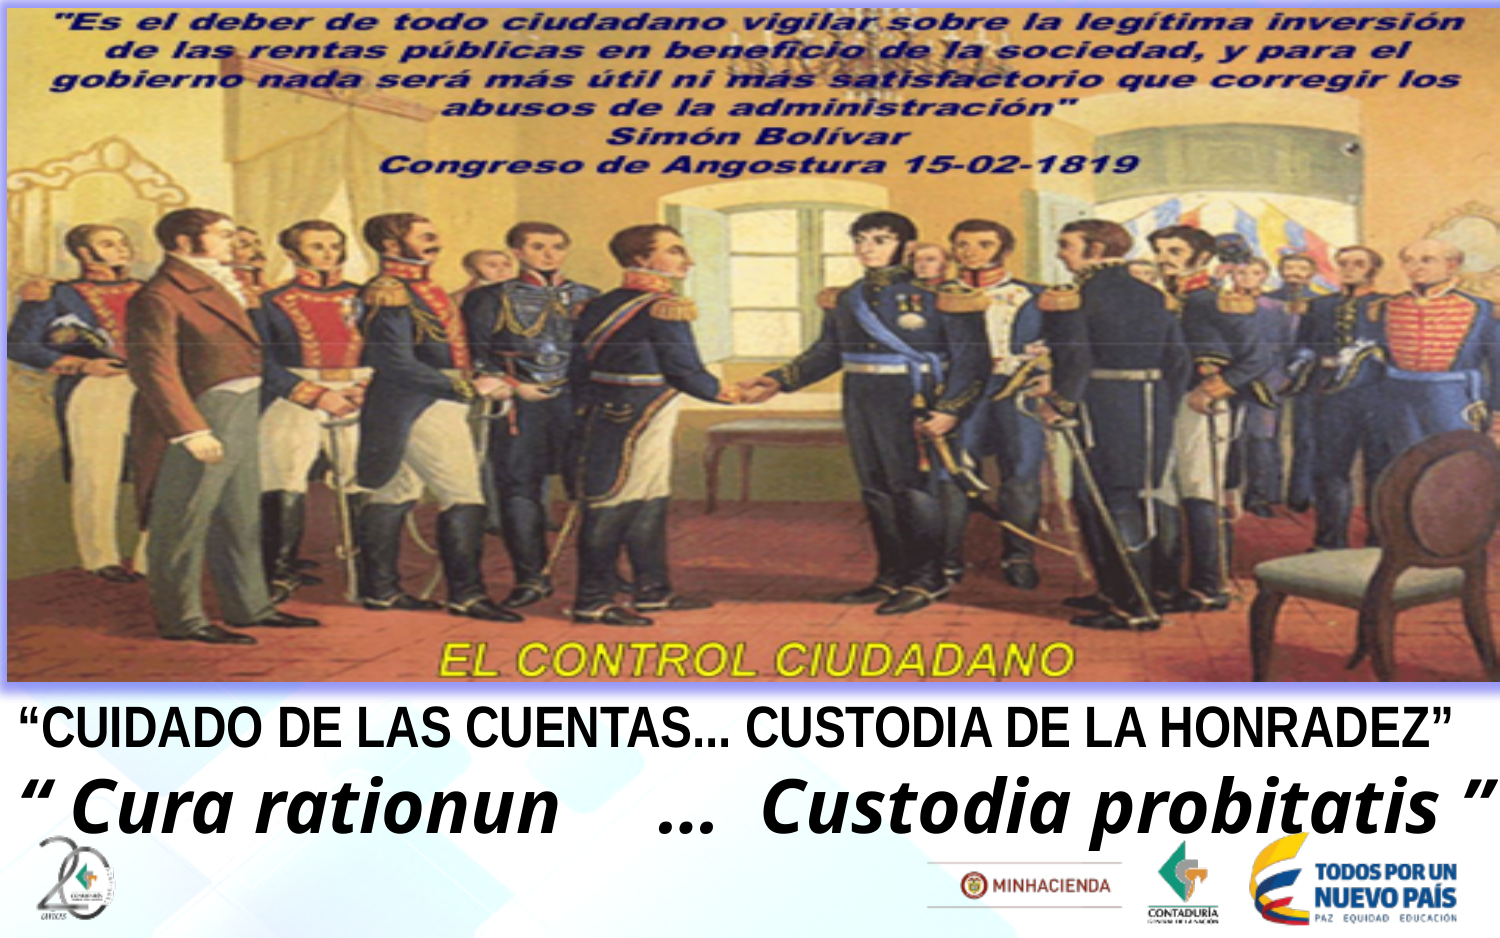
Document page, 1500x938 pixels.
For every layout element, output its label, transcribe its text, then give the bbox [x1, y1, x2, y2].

picture [918, 857, 1129, 935]
text_box “CUIDADO DE LAS CUENTAS... CUSTODIA DE LA HONRADEZ” “ Cura rationun … Custodia probitatis ” [2, 686, 1500, 857]
picture [1239, 857, 1466, 935]
picture [1146, 857, 1220, 933]
picture [21, 857, 128, 931]
picture [6, 7, 1500, 682]
